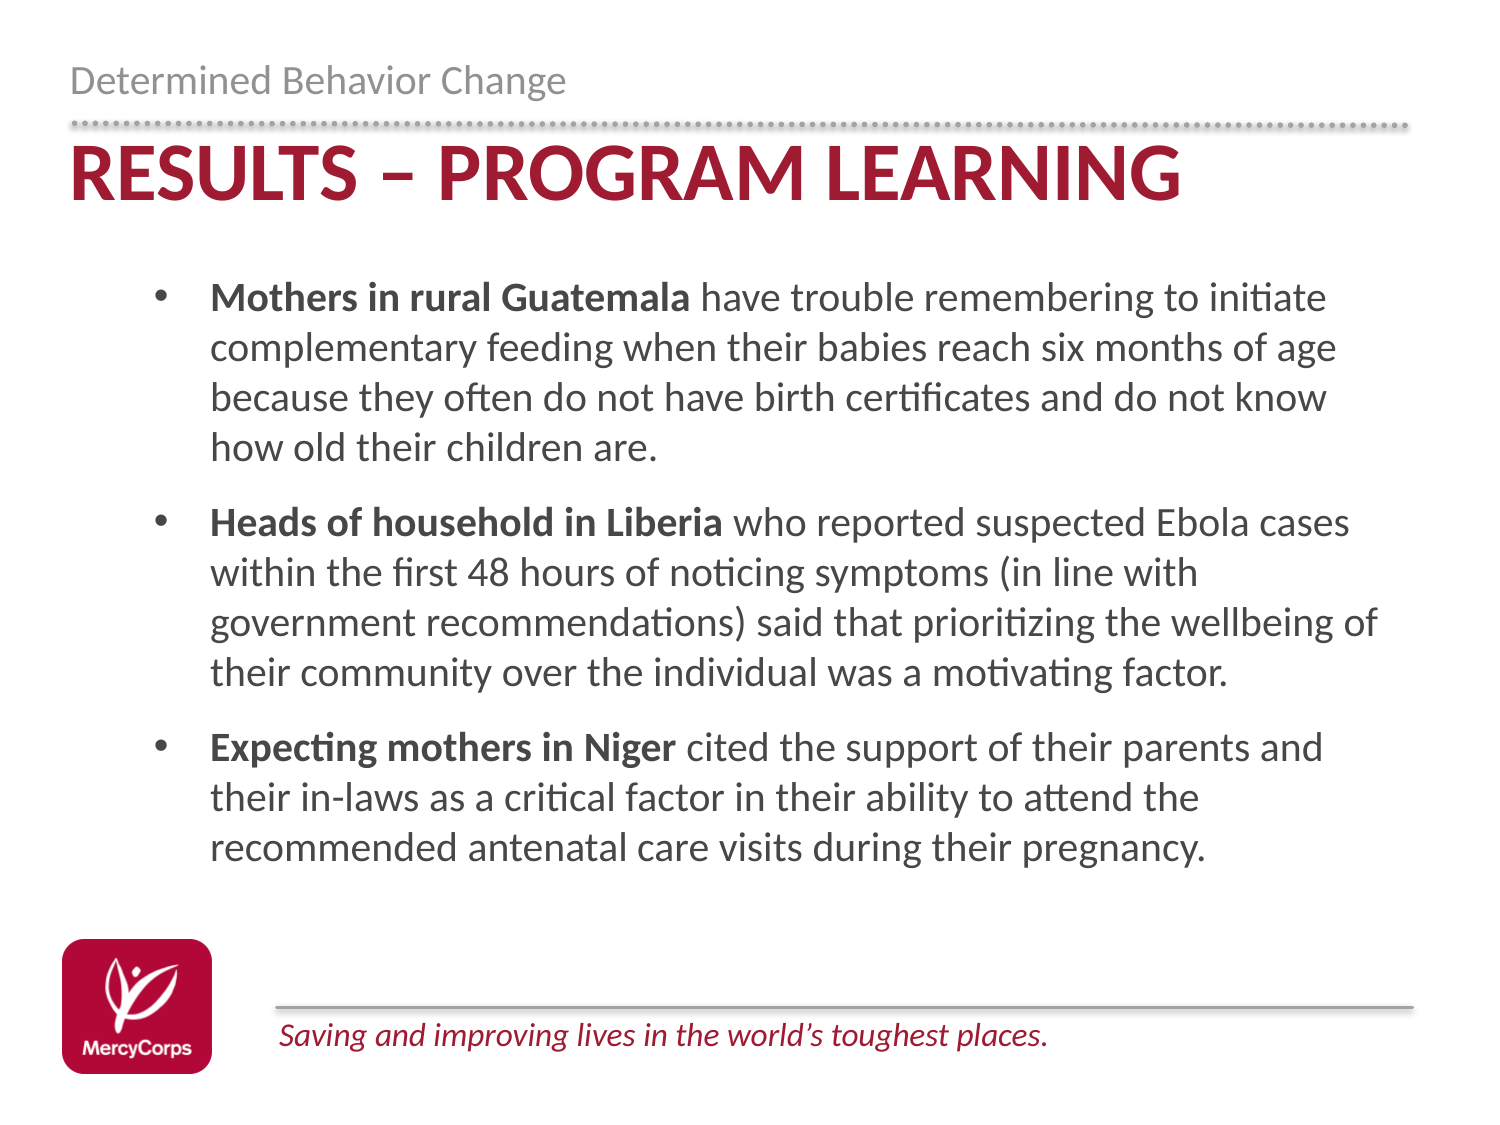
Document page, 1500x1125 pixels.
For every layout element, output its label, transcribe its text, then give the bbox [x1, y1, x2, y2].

list Mothers in rural Guatemala have trouble remembering to initiate complementary feeding when their babies reach six months of age because they often do not have birth certificates and do not know how old their children are. Heads of household in Liberia who reported suspected Ebola cases within the first 48 hours of noticing symptoms (in line with government recommendations) said that prioritizing the wellbeing of their community over the individual was a motivating factor. Expecting mothers in Niger cited the support of their parents and their in-laws as a critical factor in their ability to attend the recommended antenatal care visits during their pregnancy. [138, 262, 1416, 940]
title Results – Program Learning [55, 109, 1413, 241]
picture [62, 939, 212, 1074]
list Determined Behavior Change [55, 45, 772, 114]
